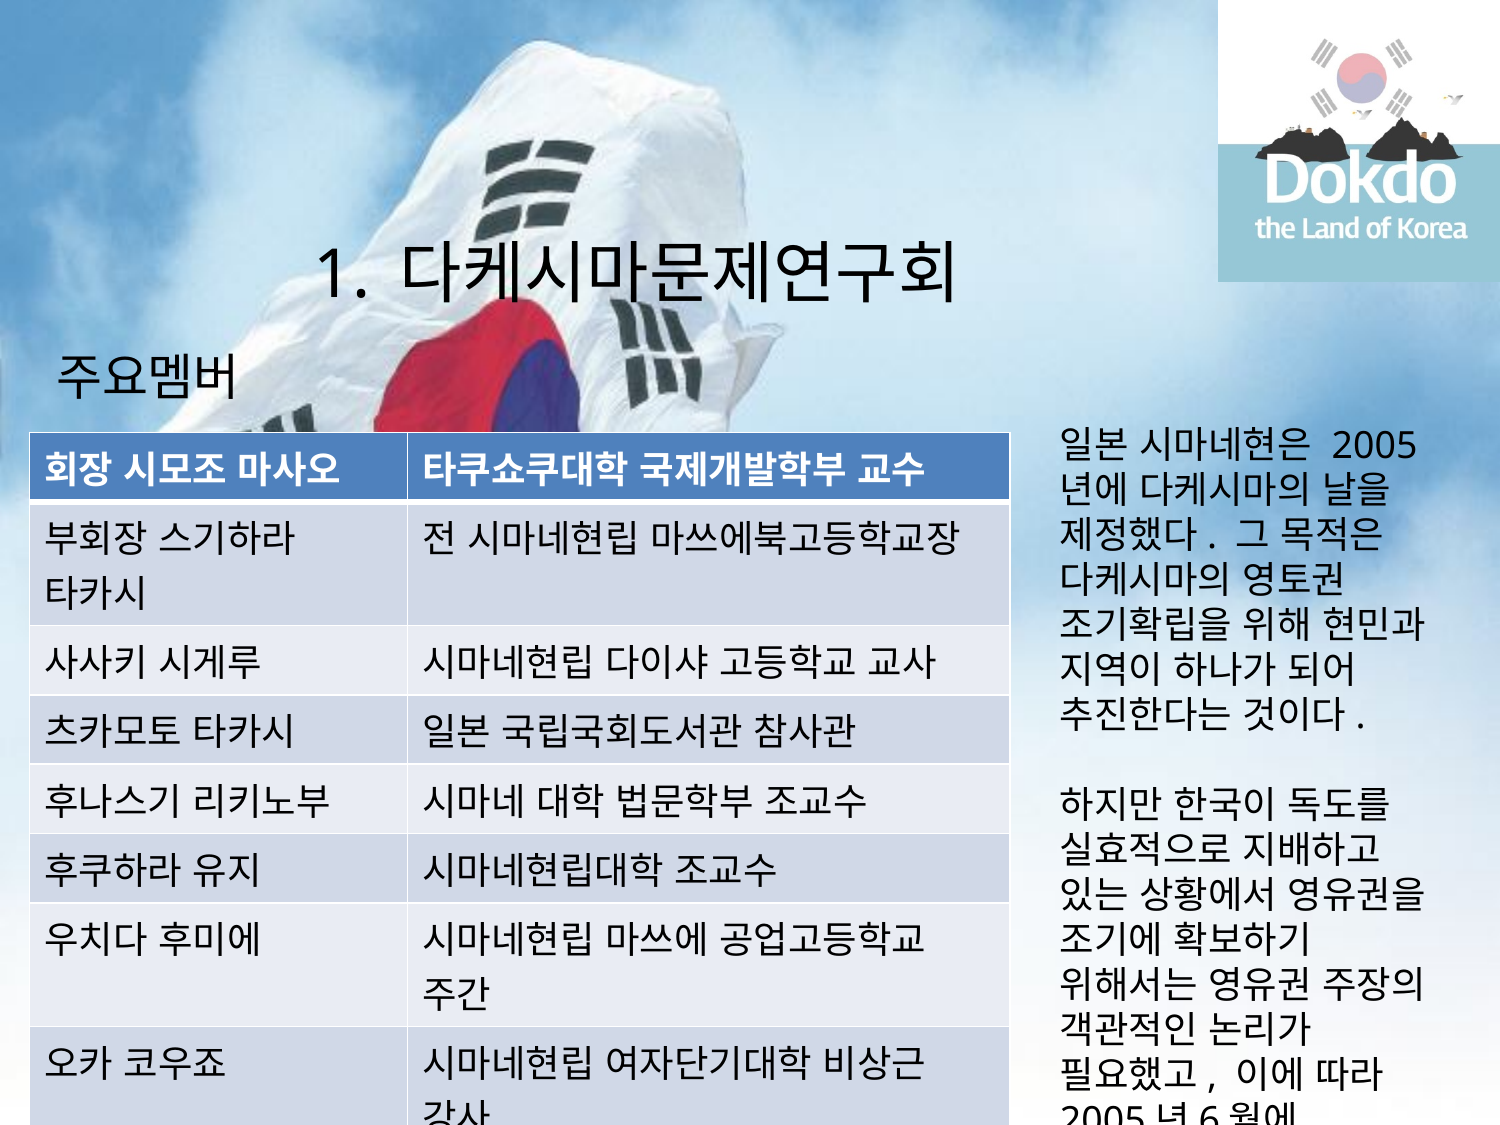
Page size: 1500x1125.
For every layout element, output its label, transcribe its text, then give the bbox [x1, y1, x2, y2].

table_cell 후나스기 리키노부 [30, 765, 407, 833]
title 1. 다케시마문제연구회 [253, 171, 1020, 371]
table_cell 전 시마네현립 마쓰에북고등학교장 [408, 505, 1009, 625]
table_cell 시마네 대학 법문학부 조교수 [408, 765, 1009, 833]
table_cell 우치다 후미에 [30, 904, 407, 1026]
table_cell 시마네현립 여자단기대학 비상근 강사 [408, 1027, 1009, 1125]
table_cell 일본 국립국회도서관 참사관 [408, 696, 1009, 763]
text_box 일본 시마네현은 2005년에 다케시마의 날을 제정했다. 그 목적은 다케시마의 영토권 조기확립을 위해 현민과 지역이 하나가 되어 추진한다는 것이다. 하지만 한국이 독도를 실효적으로 지배하고 있는 상황에서 영유권을 조기에 확보하기 위해서는 영유권 주장의 객관적인 논리가 필요했고, 이에 따라 2005년6월에 다케시마문제연구회가 설립되었다. [1045, 413, 1459, 1125]
table_cell 시마네현립 마쓰에 공업고등학교 주간 [408, 904, 1009, 1026]
picture [0, 0, 1500, 1125]
table_cell 츠카모토 타카시 [30, 696, 407, 763]
table_header 타쿠쇼쿠대학 국제개발학부 교수 [408, 433, 1009, 499]
text_box 주요멤버 [41, 338, 408, 413]
table_cell 부회장 스기하라 타카시 [30, 505, 407, 625]
table_cell 시마네현립대학 조교수 [408, 834, 1009, 902]
table_cell 시마네현립 다이샤 고등학교 교사 [408, 626, 1009, 694]
table_header 회장 시모조 마사오 [30, 433, 407, 499]
table_cell 오카 코우죠 [30, 1027, 407, 1125]
table_cell 사사키 시게루 [30, 626, 407, 694]
table_cell 후쿠하라 유지 [30, 834, 407, 902]
